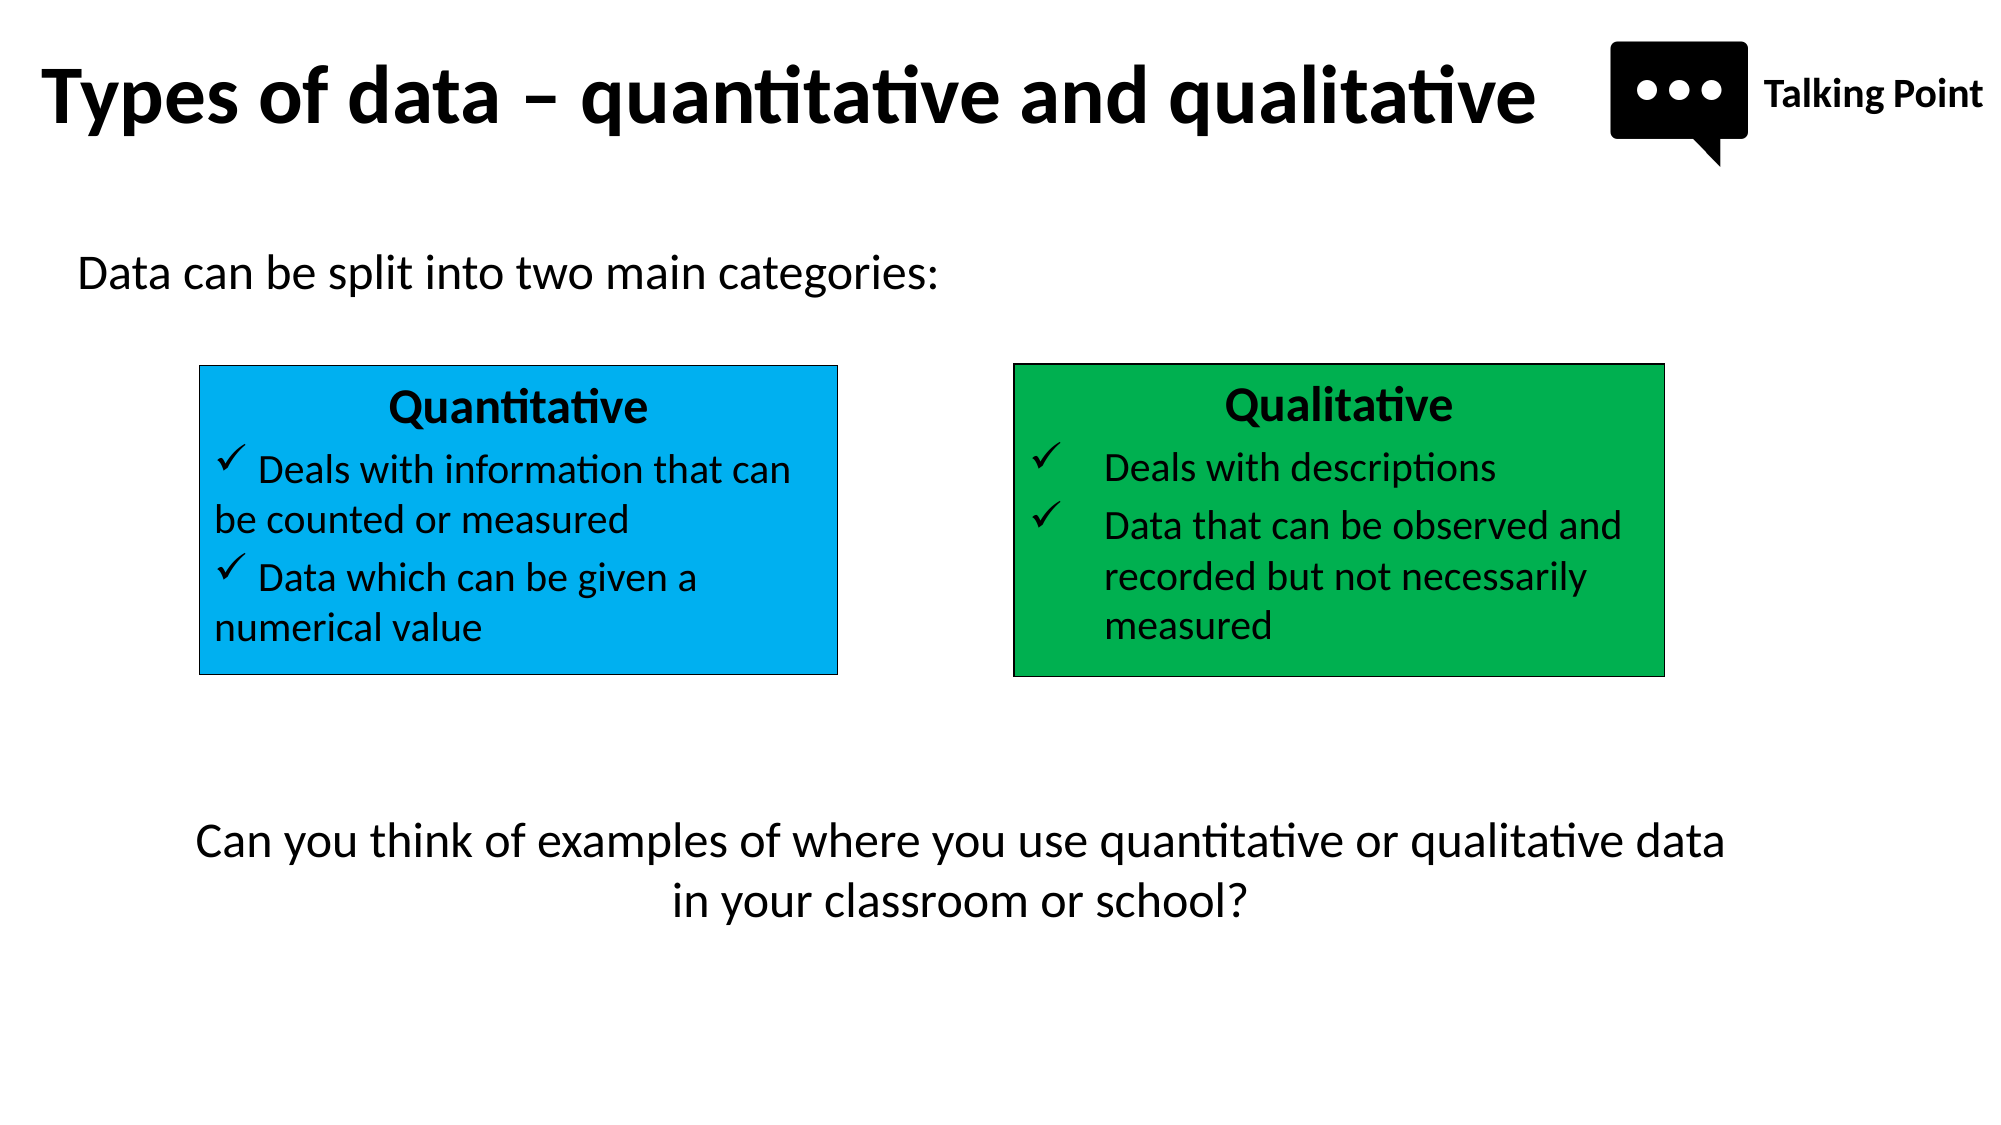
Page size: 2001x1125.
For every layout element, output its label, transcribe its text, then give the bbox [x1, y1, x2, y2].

text_box Data can be split into two main categories: [62, 231, 1665, 307]
text_box Can you think of examples of where you use quantitative or qualitative data in your classroom or school? [164, 800, 1758, 936]
title Types of data – quantitative and qualitative [26, 12, 1577, 169]
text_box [1582, 7, 2000, 201]
text_box Quantitative Deals with information that can be counted or measured Data which can be given a numerical value [199, 365, 838, 675]
text_box Qualitative Deals with descriptions Data that can be observed and recorded but not necessarily measured [1014, 364, 1665, 677]
